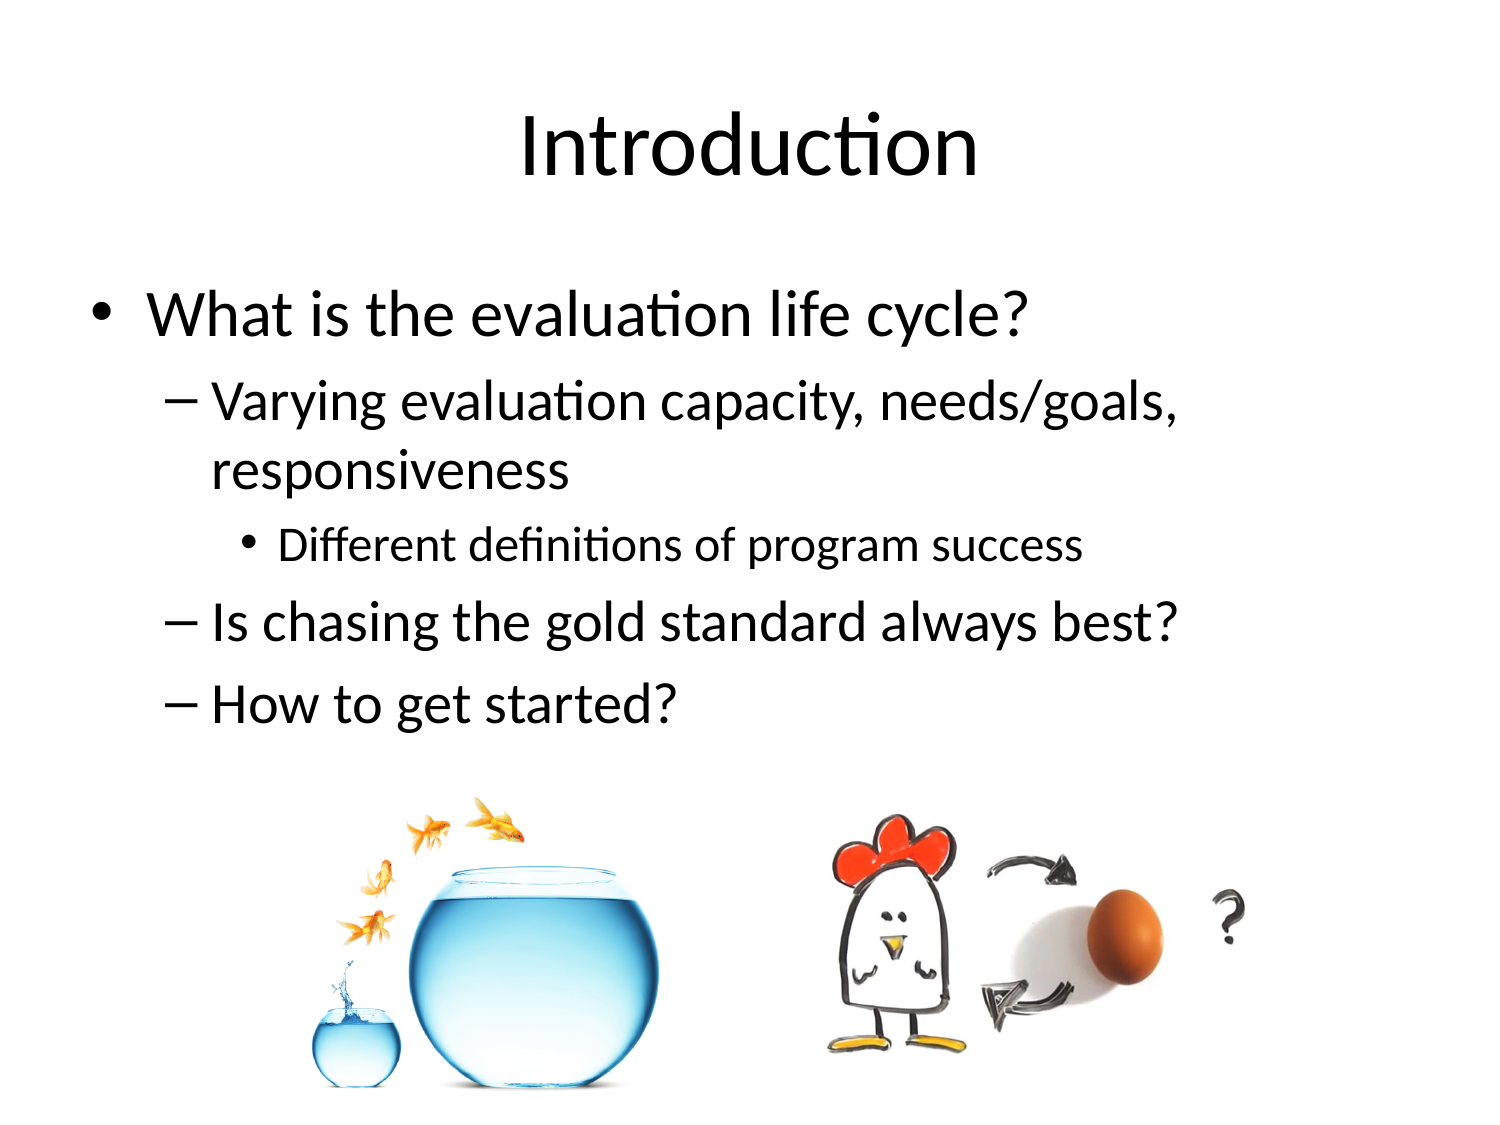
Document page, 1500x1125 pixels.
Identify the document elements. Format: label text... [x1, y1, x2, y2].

picture [812, 797, 1257, 1074]
picture [287, 774, 676, 1097]
title Introduction [75, 45, 1425, 233]
list What is the evaluation life cycle? Varying evaluation capacity, needs/goals, responsiveness Different definitions of program success Is chasing the gold standard always best? How to get started? [75, 262, 1425, 1005]
